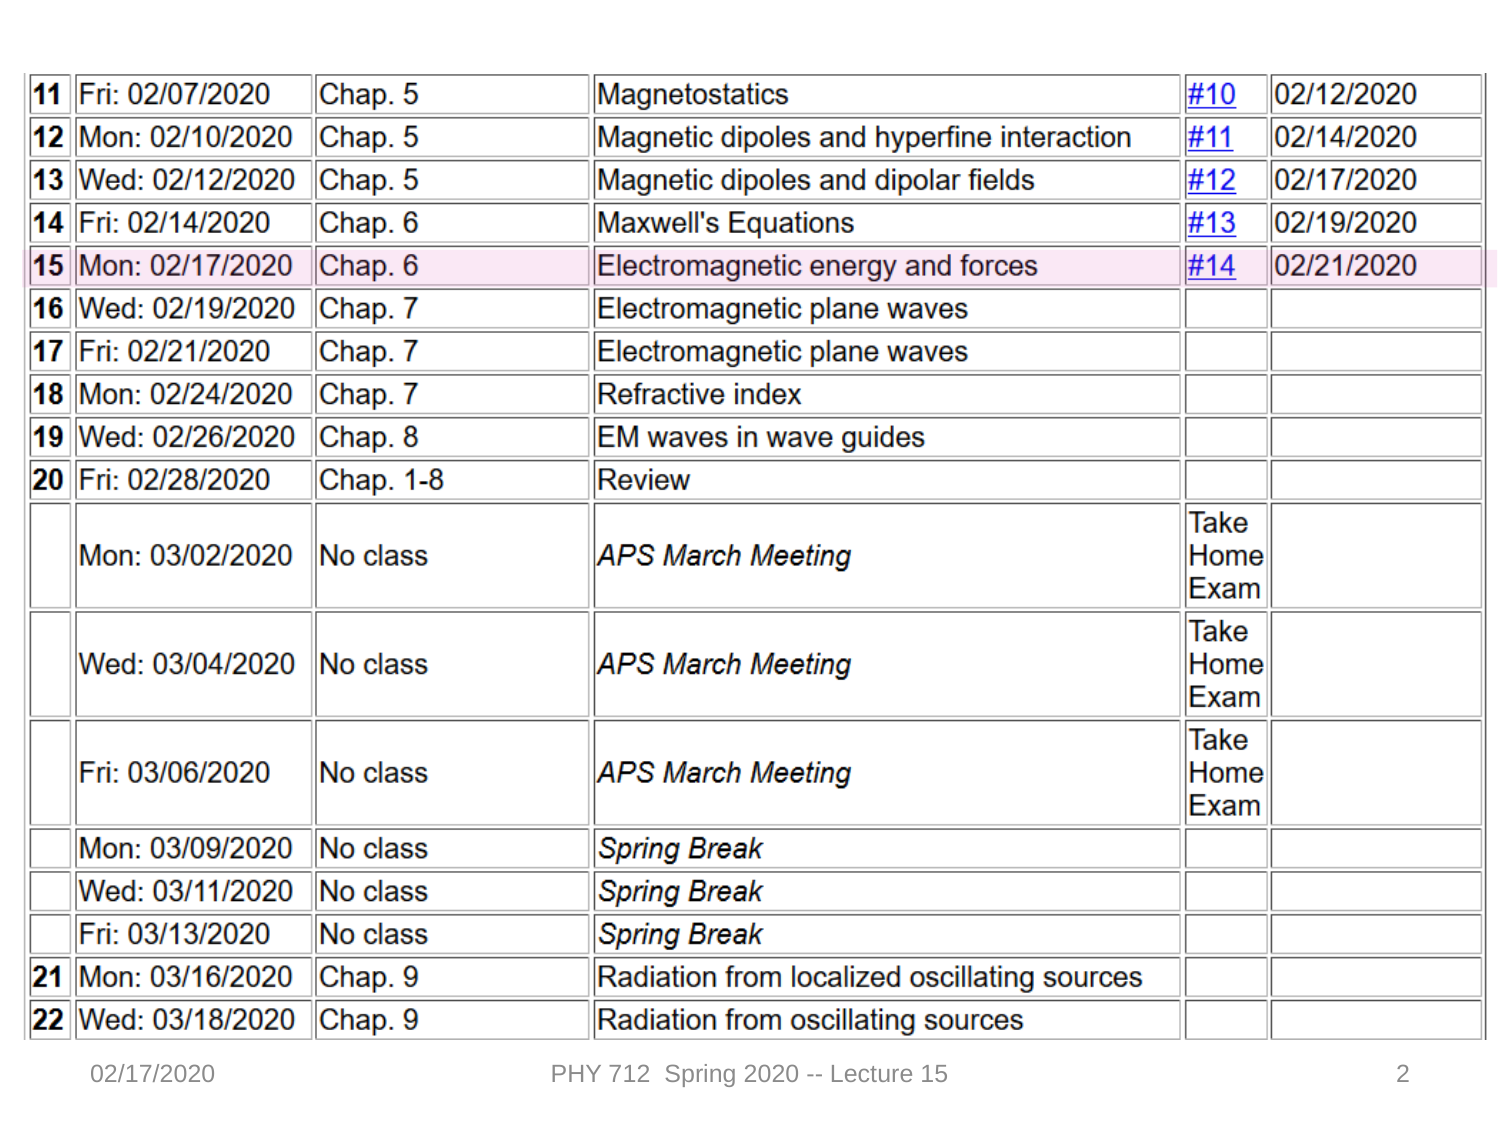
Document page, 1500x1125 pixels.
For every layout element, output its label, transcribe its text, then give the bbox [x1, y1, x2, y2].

slide_number 2 [1074, 1047, 1425, 1103]
footer PHY 712 Spring 2020 -- Lecture 15 [512, 1047, 988, 1103]
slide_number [75, 1047, 425, 1103]
picture [0, 73, 1498, 1040]
